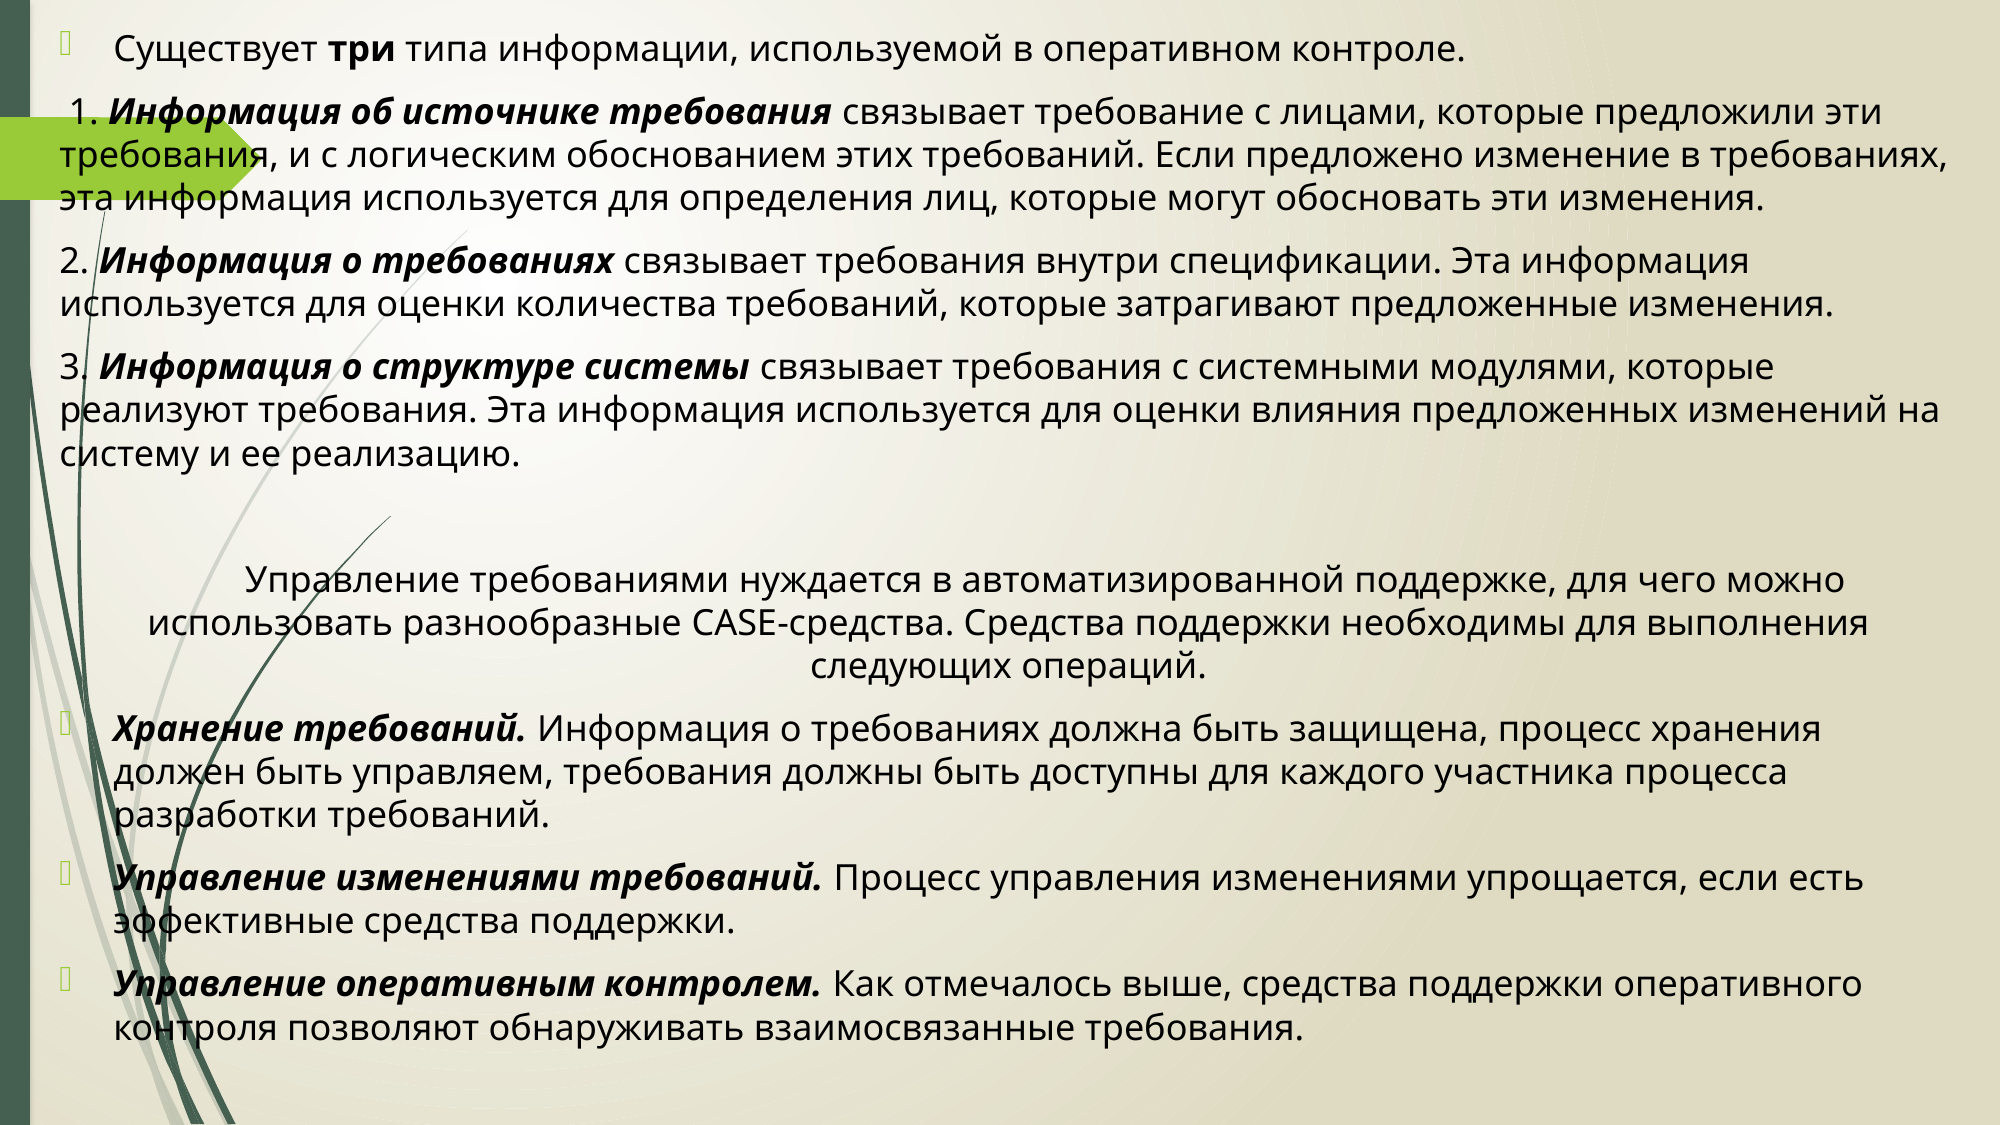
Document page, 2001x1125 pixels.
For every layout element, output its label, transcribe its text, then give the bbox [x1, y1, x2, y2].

list Существует три типа информации, используемой в оперативном контроле. 1. Информация об источнике требования связывает требование с лицами, которые предложили эти требования, и с логическим обоснованием этих требований. Если предложено изменение в требованиях, эта информация используется для определения лиц, которые могут обосновать эти изменения. 2. Информация о требованиях связывает требования внутри спецификации. Эта информация используется для оценки количества требований, которые затрагивают предложенные изменения. 3. Информация о структуре системы связывает требования с системными модулями, которые реализуют требования. Эта информация используется для оценки влияния предложенных изменений на систему и ее реализацию. Управление требованиями нуждается в автоматизированной поддержке, для чего можно использовать разнообразные CASE-средства. Средства поддержки необходимы для выполнения следующих операций. Хранение требований. Информация о требованиях должна быть защищена, процесс хранения должен быть управляем, требования должны быть доступны для каждого участника процесса разработки требований. Управление изменениями требований. Процесс управления изменениями упрощается, если есть эффективные средства поддержки. Управление оперативным контролем. Как отмечалось выше, средства поддержки оперативного контроля позволяют обнаруживать взаимосвязанные требования. [44, 17, 1974, 1093]
